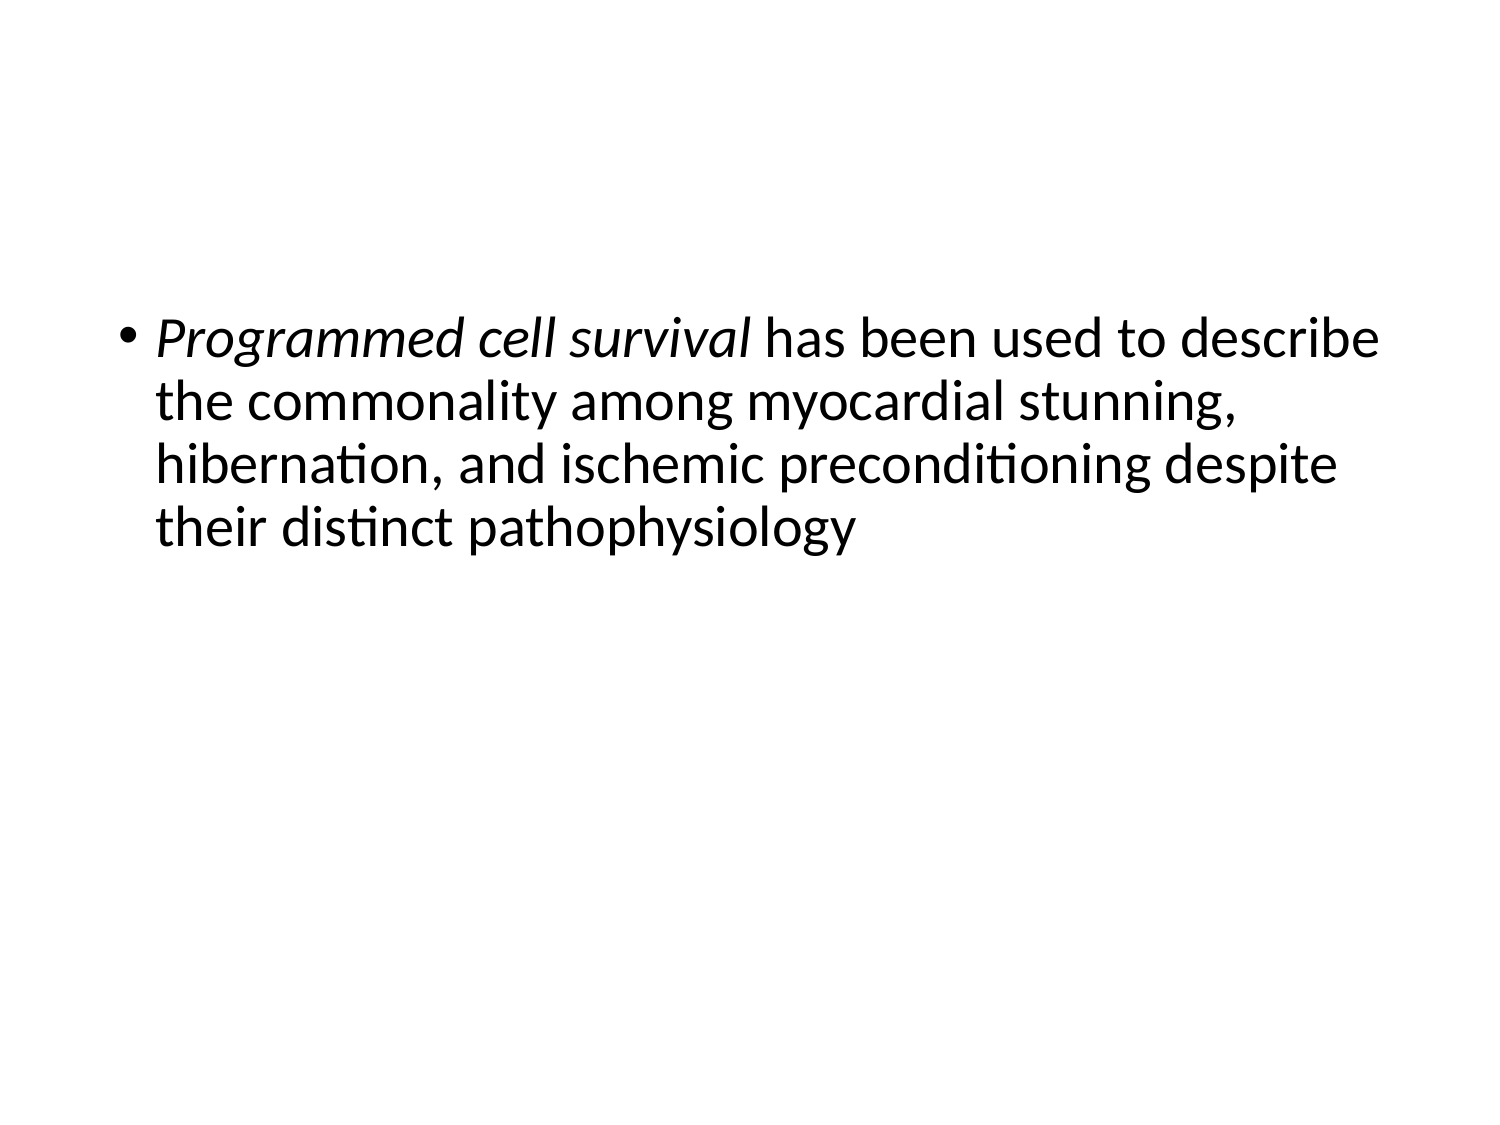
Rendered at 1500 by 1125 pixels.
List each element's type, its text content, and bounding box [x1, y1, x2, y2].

list Programmed cell survival has been used to describe the commonality among myocardial stunning, hibernation, and ischemic preconditioning despite their distinct pathophysiology [103, 299, 1397, 1014]
